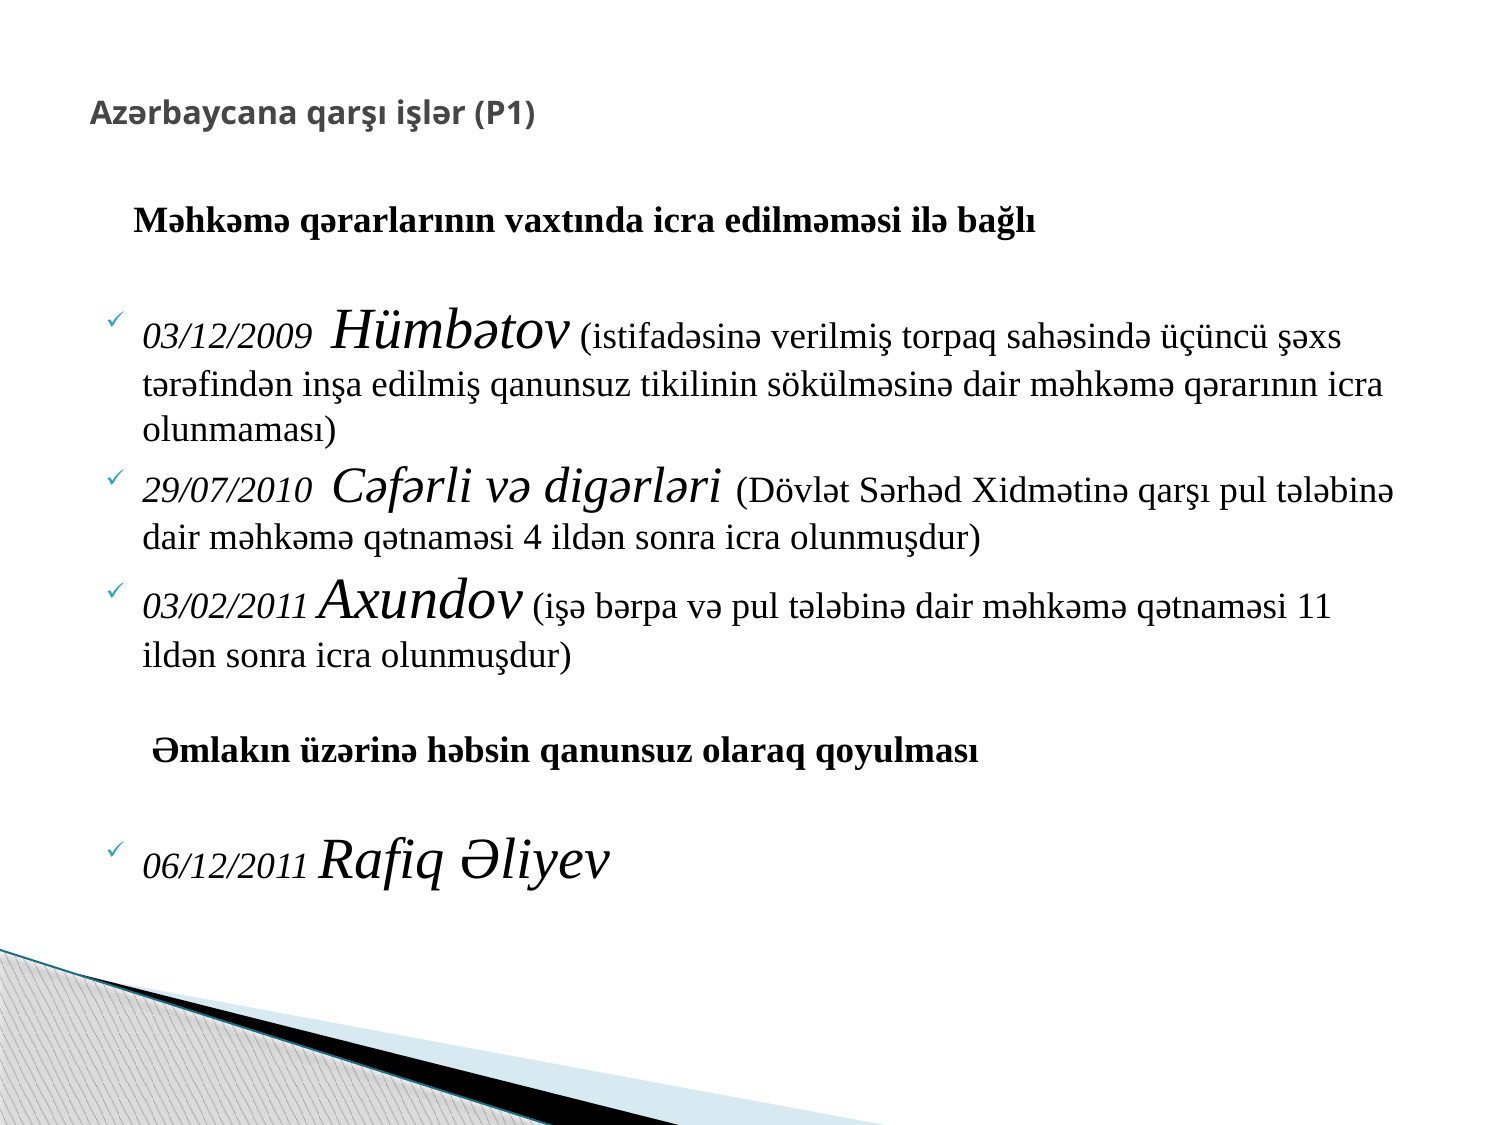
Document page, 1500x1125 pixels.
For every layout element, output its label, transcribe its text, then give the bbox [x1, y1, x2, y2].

list Məhkəmə qərarlarının vaxtında icra edilməməsi ilə bağlı 03/12/2009 Hümbətov (istifadəsinə verilmiş torpaq sahəsində üçüncü şəxs tərəfindən inşa edilmiş qanunsuz tikilinin sökülməsinə dair məhkəmə qərarının icra olunmaması) 29/07/2010 Cəfərli və digərləri (Dövlət Sərhəd Xidmətinə qarşı pul tələbinə dair məhkəmə qətnaməsi 4 ildən sonra icra olunmuşdur) 03/02/2011 Axundov (işə bərpa və pul tələbinə dair məhkəmə qətnaməsi 11 ildən sonra icra olunmuşdur) Əmlakın üzərinə həbsin qanunsuz olaraq qoyulması 06/12/2011 Rafiq Əliyev [75, 233, 1425, 1063]
title Azərbaycana qarşı işlər (P1) [75, 45, 1425, 233]
